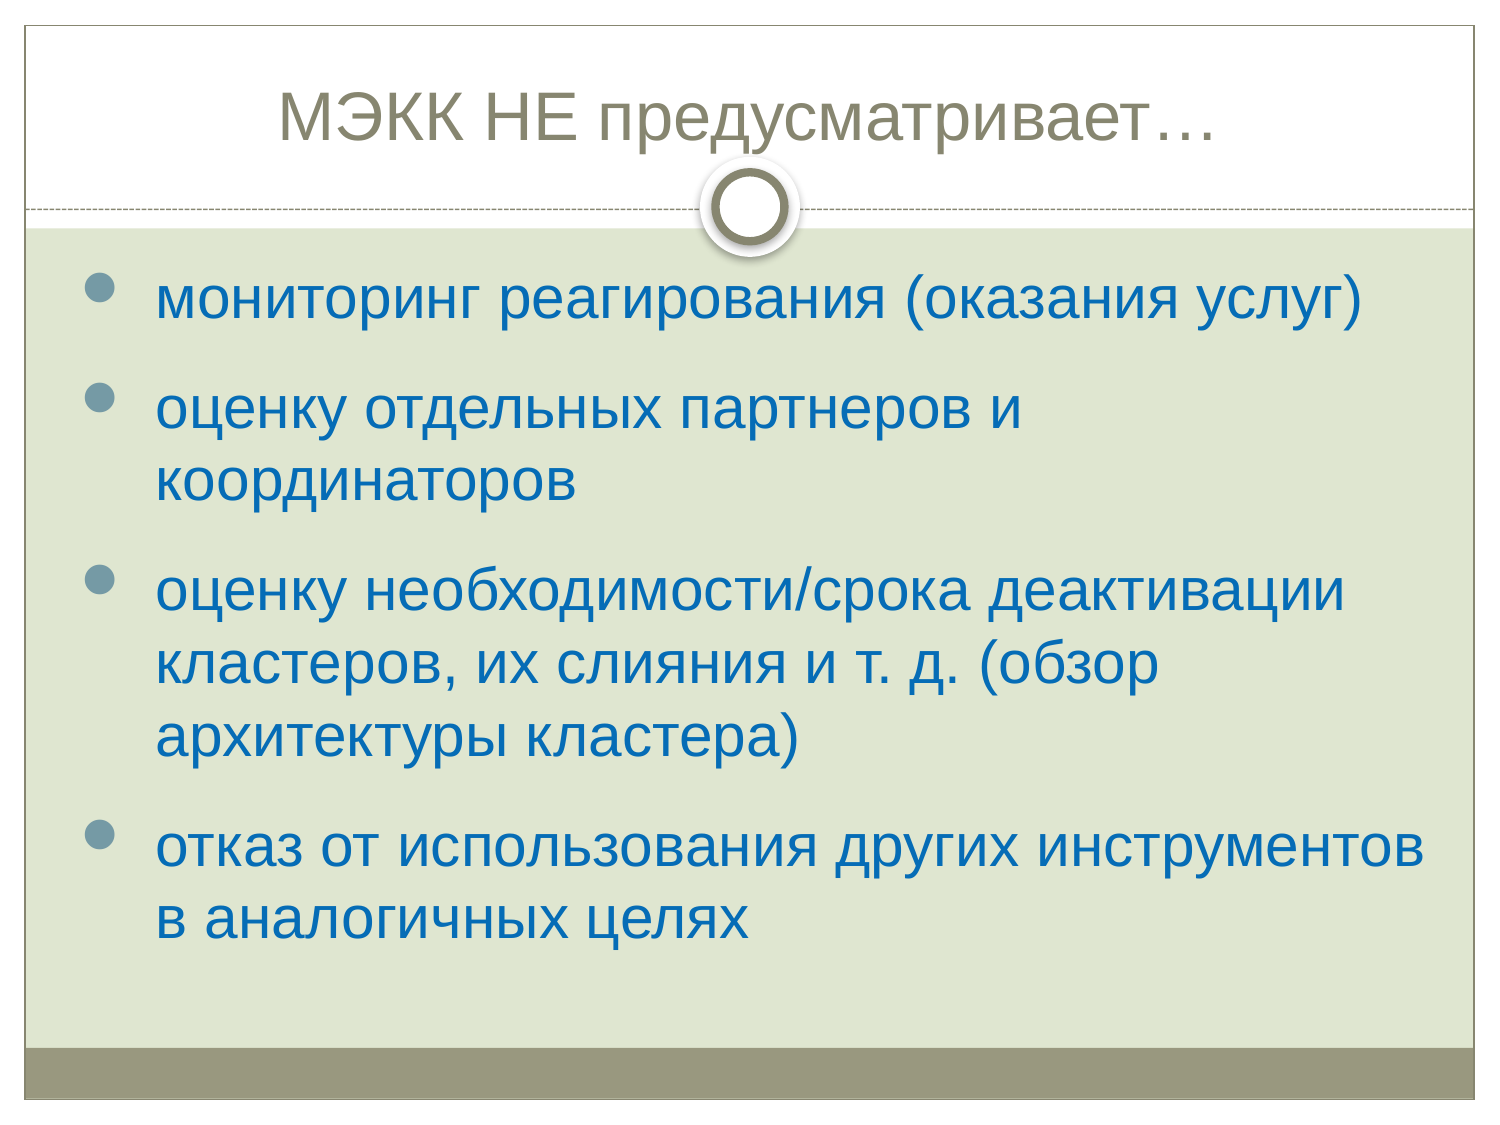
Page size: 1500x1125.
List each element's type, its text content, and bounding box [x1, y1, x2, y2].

title МЭКК НЕ предусматривает… [49, 37, 1450, 162]
list мониторинг реагирования (оказания услуг) оценку отдельных партнеров и координаторов оценку необходимости/срока деактивации кластеров, их слияния и т. д. (обзор архитектуры кластера) отказ от использования других инструментов в аналогичных целях [49, 250, 1445, 1001]
